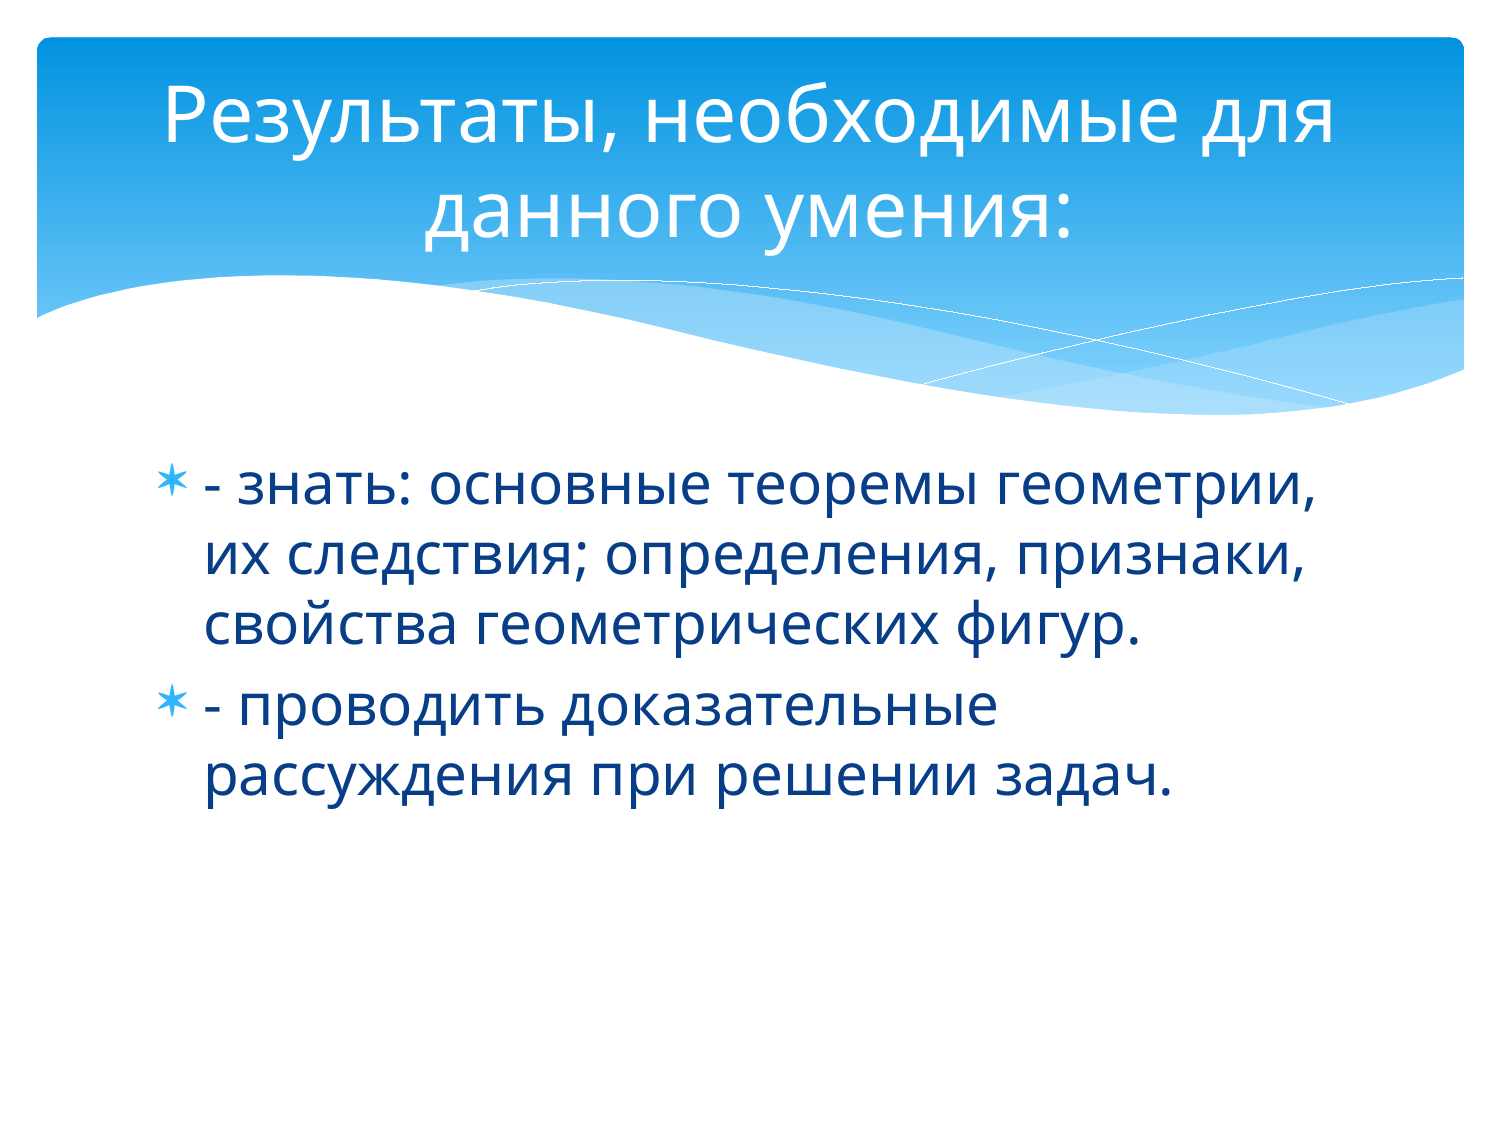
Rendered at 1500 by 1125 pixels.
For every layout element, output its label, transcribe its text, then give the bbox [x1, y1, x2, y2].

title Результаты, необходимые для данного умения: [75, 55, 1425, 261]
list - знать: основные теоремы геометрии, их следствия; определения, признаки, свойства геометрических фигур. - проводить доказательные рассуждения при решении задач. [143, 438, 1359, 1005]
